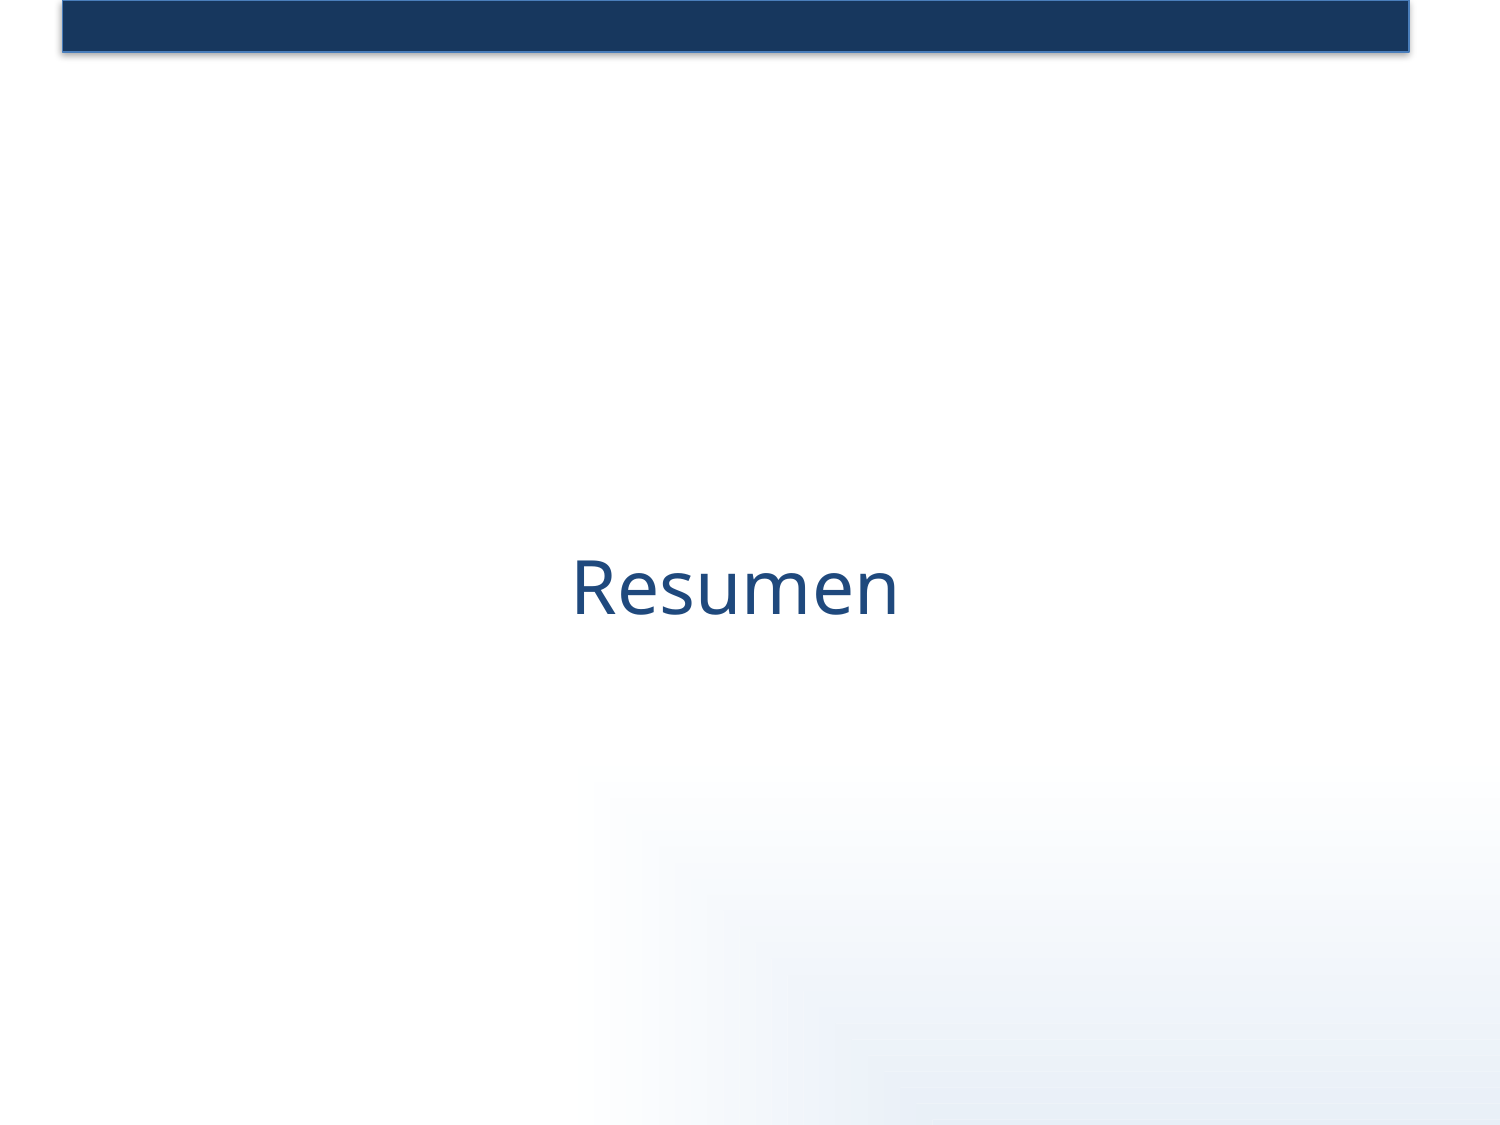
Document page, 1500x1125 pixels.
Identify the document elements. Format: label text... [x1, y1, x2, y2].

title Resumen [62, 75, 1409, 1094]
